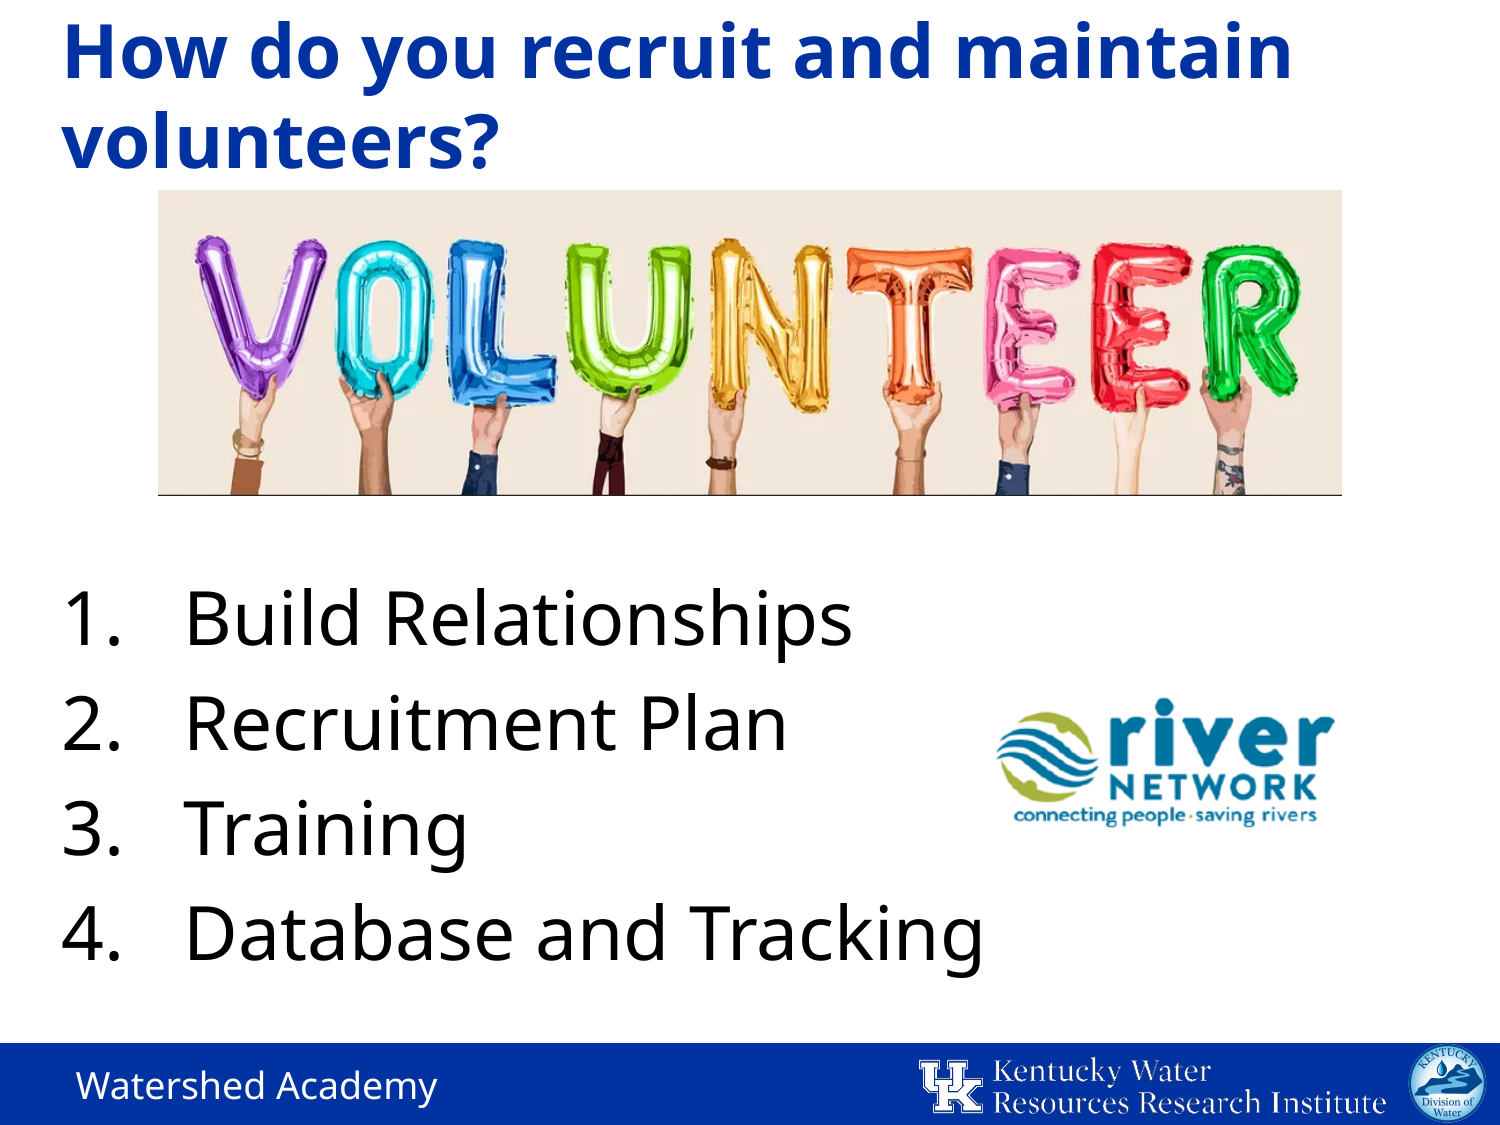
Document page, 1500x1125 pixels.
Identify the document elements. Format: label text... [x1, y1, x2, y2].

list Build Relationships Recruitment Plan Training Database and Tracking [46, 562, 1411, 1005]
picture [994, 696, 1342, 841]
picture [1408, 1043, 1487, 1123]
title How do you recruit and maintain volunteers? [46, 0, 1486, 188]
picture [909, 1048, 1401, 1123]
picture [157, 190, 1342, 496]
